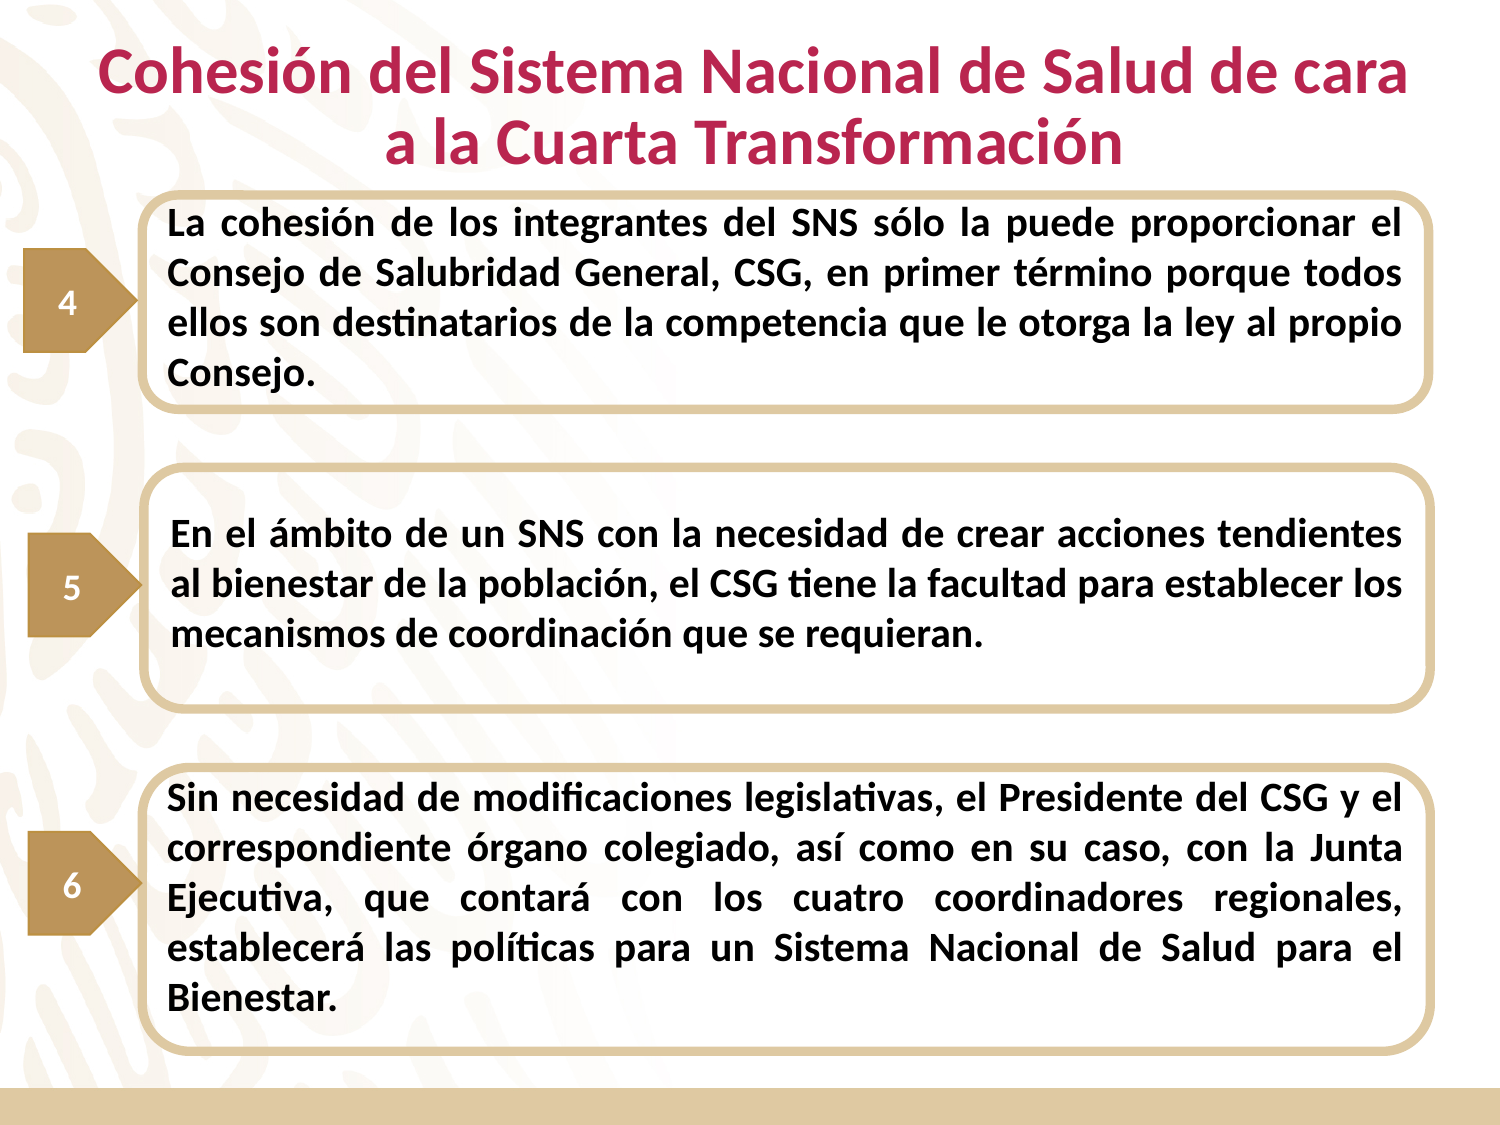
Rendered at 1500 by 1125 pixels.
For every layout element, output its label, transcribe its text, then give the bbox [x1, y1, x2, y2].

text_box [1419, 782, 1432, 1037]
text_box [141, 784, 152, 1035]
text_box En el ámbito de un SNS con la necesidad de crear acciones tendientes al bienestar de la población, el CSG tiene la facultad para establecer los mecanismos de coordinación que se requieran. [142, 466, 1432, 711]
text_box Sin necesidad de modificaciones legislativas, el Presidente del CSG y el correspondiente órgano colegiado, así como en su caso, con la Junta Ejecutiva, que contará con los cuatro coordinadores regionales, establecerá las políticas para un Sistema Nacional de Salud para el Bienestar. [152, 762, 1419, 1072]
text_box La cohesión de los integrantes del SNS sólo la puede proporcionar el Consejo de Salubridad General, CSG, en primer término porque todos ellos son destinatarios de la competencia que le otorga la ley al propio Consejo. [141, 193, 1430, 411]
text_box 4 [23, 248, 139, 353]
text_box Cohesión del Sistema Nacional de Salud de cara a la Cuarta Transformación [80, 39, 1429, 176]
text_box 6 [27, 830, 143, 936]
text_box 5 [27, 532, 143, 638]
picture [0, 0, 1500, 1125]
